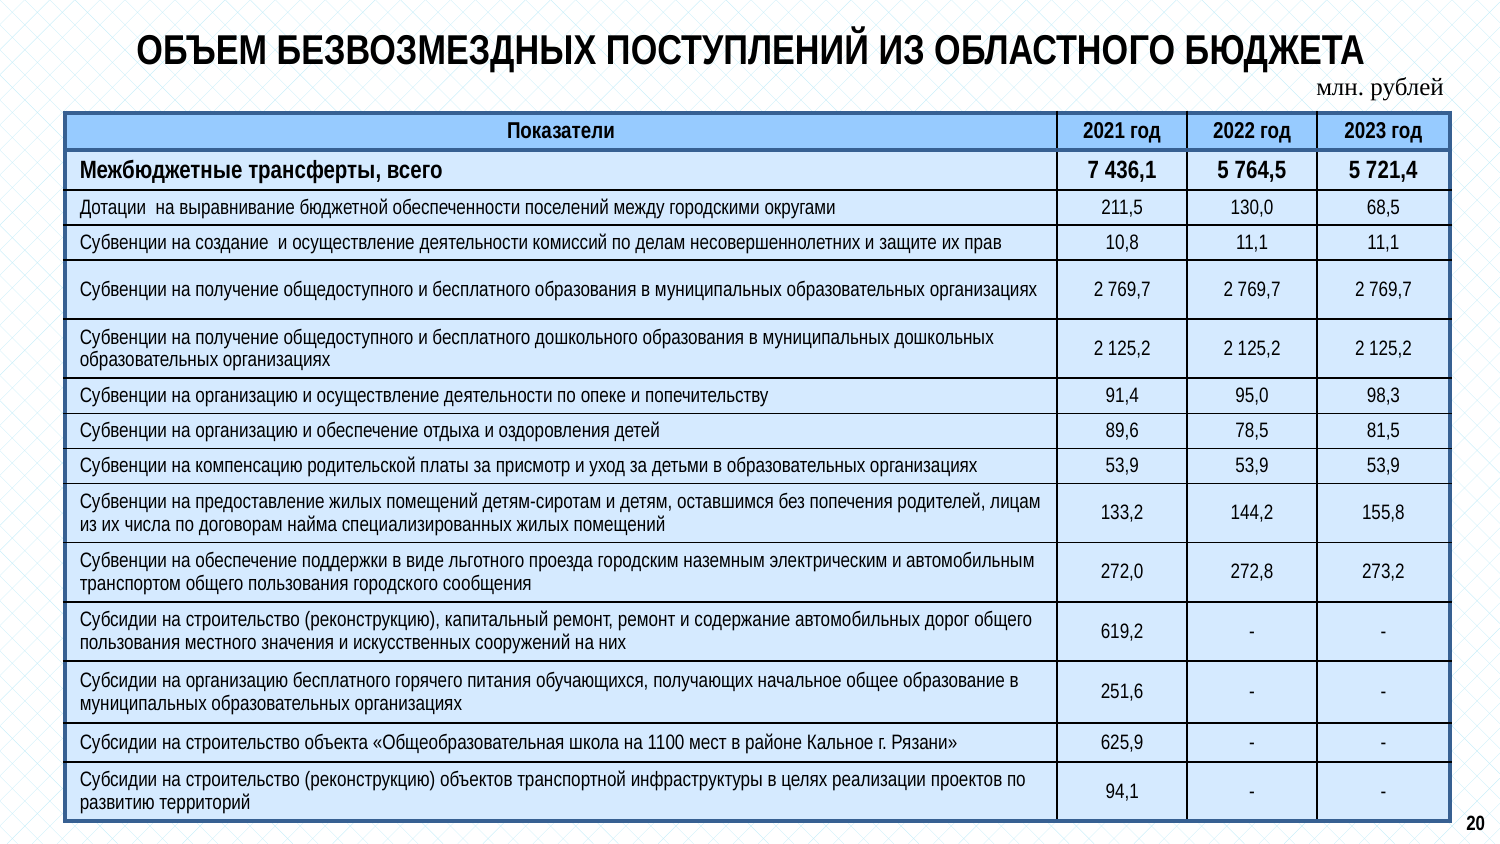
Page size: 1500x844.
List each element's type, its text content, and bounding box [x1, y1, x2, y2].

text_box 20 [1399, 802, 1500, 843]
table_cell 619,2 [1058, 603, 1186, 660]
table_cell Межбюджетные трансферты, всего [67, 152, 1056, 189]
table_cell Субсидии на строительство объекта «Общеобразовательная школа на 1100 мест в районе Кальное г. Рязани» [67, 724, 1056, 761]
table_cell Субвенции на организацию и осуществление деятельности по опеке и попечительству [67, 379, 1056, 413]
table_cell 95,0 [1188, 379, 1316, 413]
table_cell 53,9 [1188, 449, 1316, 483]
title ОБЪЕМ БЕЗВОЗМЕЗДНЫХ ПОСТУПЛЕНИЙ ИЗ ОБЛАСТНОГО БЮДЖЕТА [76, 14, 1425, 86]
table_cell 144,2 [1188, 484, 1316, 542]
table_cell 2 125,2 [1188, 320, 1316, 377]
table_cell Субвенции на получение общедоступного и бесплатного образования в муниципальных образовательных организациях [67, 261, 1056, 318]
table_cell 91,4 [1058, 379, 1186, 413]
table_cell 273,2 [1318, 543, 1448, 601]
table_cell 5 764,5 [1188, 152, 1316, 189]
table_cell 78,5 [1188, 414, 1316, 448]
table_cell 251,6 [1058, 662, 1186, 722]
table_cell 130,0 [1188, 191, 1316, 224]
table_cell 272,0 [1058, 543, 1186, 601]
table_cell Субсидии на организацию бесплатного горячего питания обучающихся, получающих начальное общее образование в муниципальных образовательных организациях [67, 662, 1056, 722]
table_cell 10,8 [1058, 226, 1186, 259]
table_cell - [1318, 603, 1448, 660]
table_cell Дотации на выравнивание бюджетной обеспеченности поселений между городскими округами [67, 191, 1056, 224]
table_cell Субвенции на организацию и обеспечение отдыха и оздоровления детей [67, 414, 1056, 448]
table_cell 68,5 [1318, 191, 1448, 224]
table_cell 155,8 [1318, 484, 1448, 542]
table_cell 81,5 [1318, 414, 1448, 448]
table_cell 2 125,2 [1318, 320, 1448, 377]
table_cell 11,1 [1188, 226, 1316, 259]
table_cell - [1318, 724, 1448, 761]
table_cell 272,8 [1188, 543, 1316, 601]
table_cell Субвенции на компенсацию родительской платы за присмотр и уход за детьми в образовательных организациях [67, 449, 1056, 483]
text_box млн. рублей [1268, 65, 1461, 105]
table_cell 98,3 [1318, 379, 1448, 413]
table_cell 89,6 [1058, 414, 1186, 448]
table_cell Субсидии на строительство (реконструкцию) объектов транспортной инфраструктуры в целях реализации проектов по развитию территорий [67, 763, 1056, 819]
table_cell - [1188, 603, 1316, 660]
table_cell - [1318, 662, 1448, 722]
table_cell Субвенции на создание и осуществление деятельности комиссий по делам несовершеннолетних и защите их прав [67, 226, 1056, 259]
table_cell 133,2 [1058, 484, 1186, 542]
table_cell 2 769,7 [1318, 261, 1448, 318]
table_cell 7 436,1 [1058, 152, 1186, 189]
table_header 2021 год [1058, 115, 1186, 148]
table_cell Субвенции на получение общедоступного и бесплатного дошкольного образования в муниципальных дошкольных образовательных организациях [67, 320, 1056, 377]
table_cell Субвенции на обеспечение поддержки в виде льготного проезда городским наземным электрическим и автомобильным транспортом общего пользования городского сообщения [67, 543, 1056, 601]
table_cell Субвенции на предоставление жилых помещений детям-сиротам и детям, оставшимся без попечения родителей, лицам из их числа по договорам найма специализированных жилых помещений [67, 484, 1056, 542]
table_cell 2 125,2 [1058, 320, 1186, 377]
table_cell 2 769,7 [1058, 261, 1186, 318]
table_cell - [1188, 662, 1316, 722]
table_cell 53,9 [1058, 449, 1186, 483]
table_cell - [1318, 763, 1448, 819]
table_cell Субсидии на строительство (реконструкцию), капитальный ремонт, ремонт и содержание автомобильных дорог общего пользования местного значения и искусственных сооружений на них [67, 603, 1056, 660]
table_header 2022 год [1188, 115, 1316, 148]
table_header Показатели [67, 115, 1056, 148]
table_header 2023 год [1318, 115, 1448, 148]
table_cell 2 769,7 [1188, 261, 1316, 318]
table_cell 625,9 [1058, 724, 1186, 761]
table_cell 5 721,4 [1318, 152, 1448, 189]
table_cell 11,1 [1318, 226, 1448, 259]
table_cell - [1188, 724, 1316, 761]
table_cell 94,1 [1058, 763, 1186, 819]
table_cell 211,5 [1058, 191, 1186, 224]
table_cell 53,9 [1318, 449, 1448, 483]
table_cell - [1188, 763, 1316, 819]
